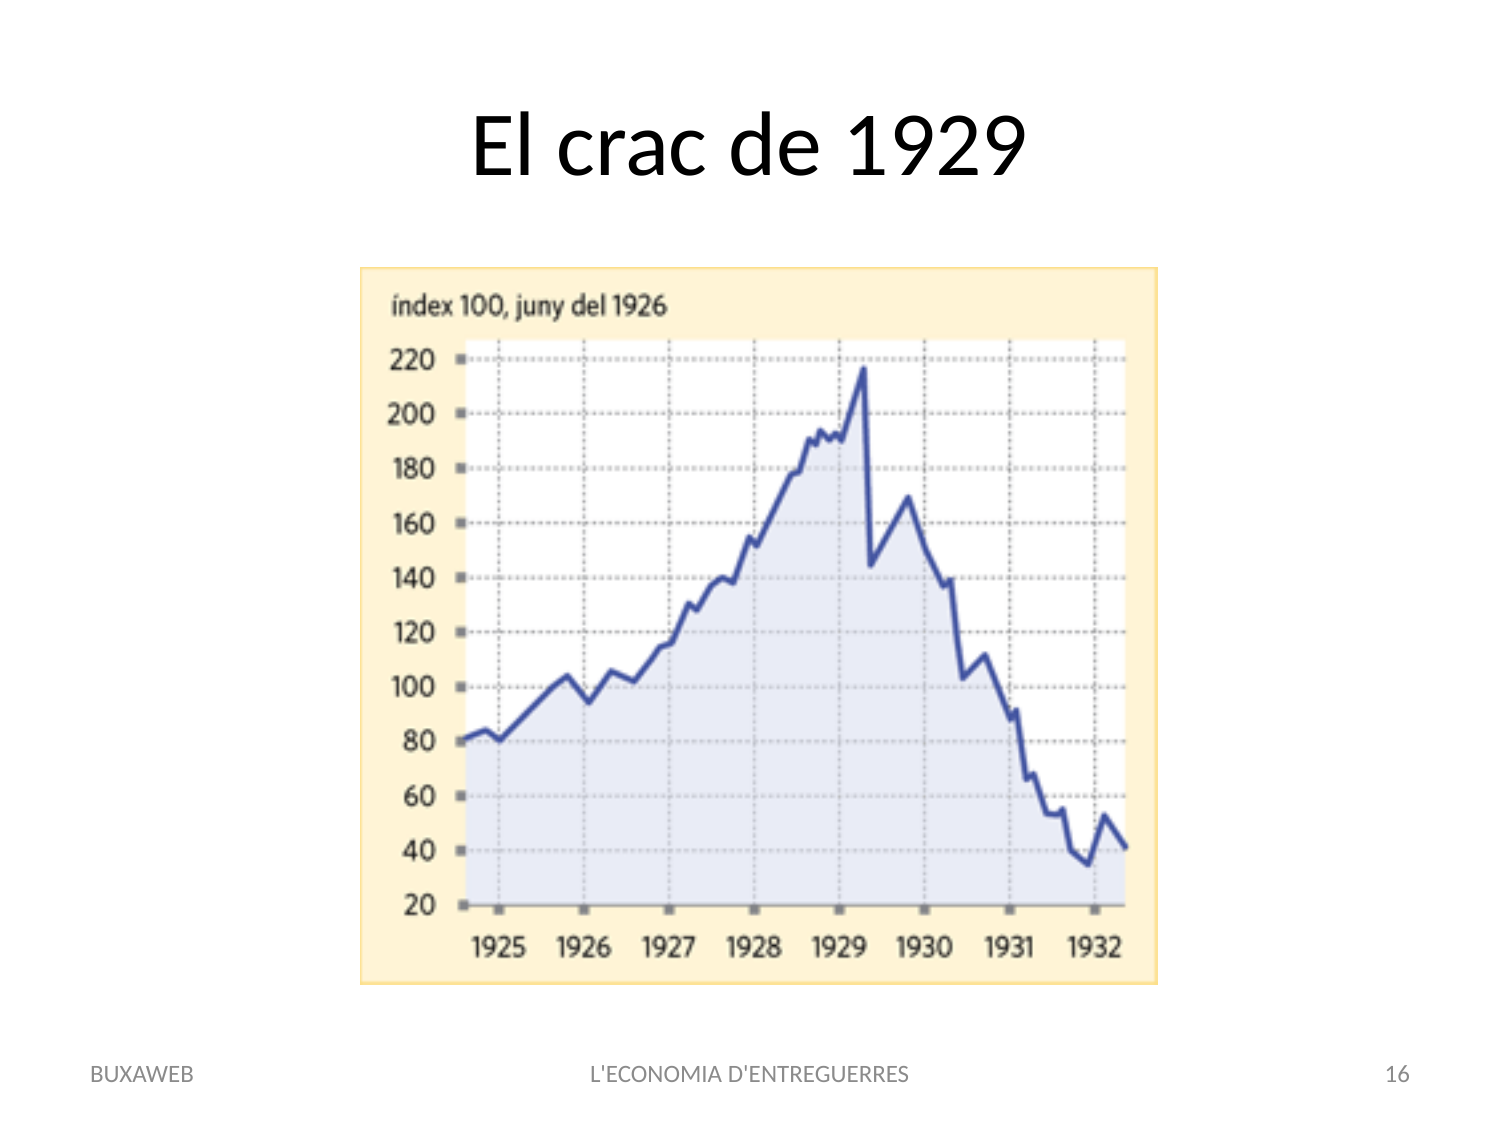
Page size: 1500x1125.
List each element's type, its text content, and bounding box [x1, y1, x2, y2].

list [359, 266, 1158, 985]
slide_number 16 [1074, 1042, 1425, 1103]
slide_number BUXAWEB [75, 1042, 425, 1103]
footer L'ECONOMIA D'ENTREGUERRES [512, 1042, 988, 1103]
title El crac de 1929 [75, 45, 1425, 233]
